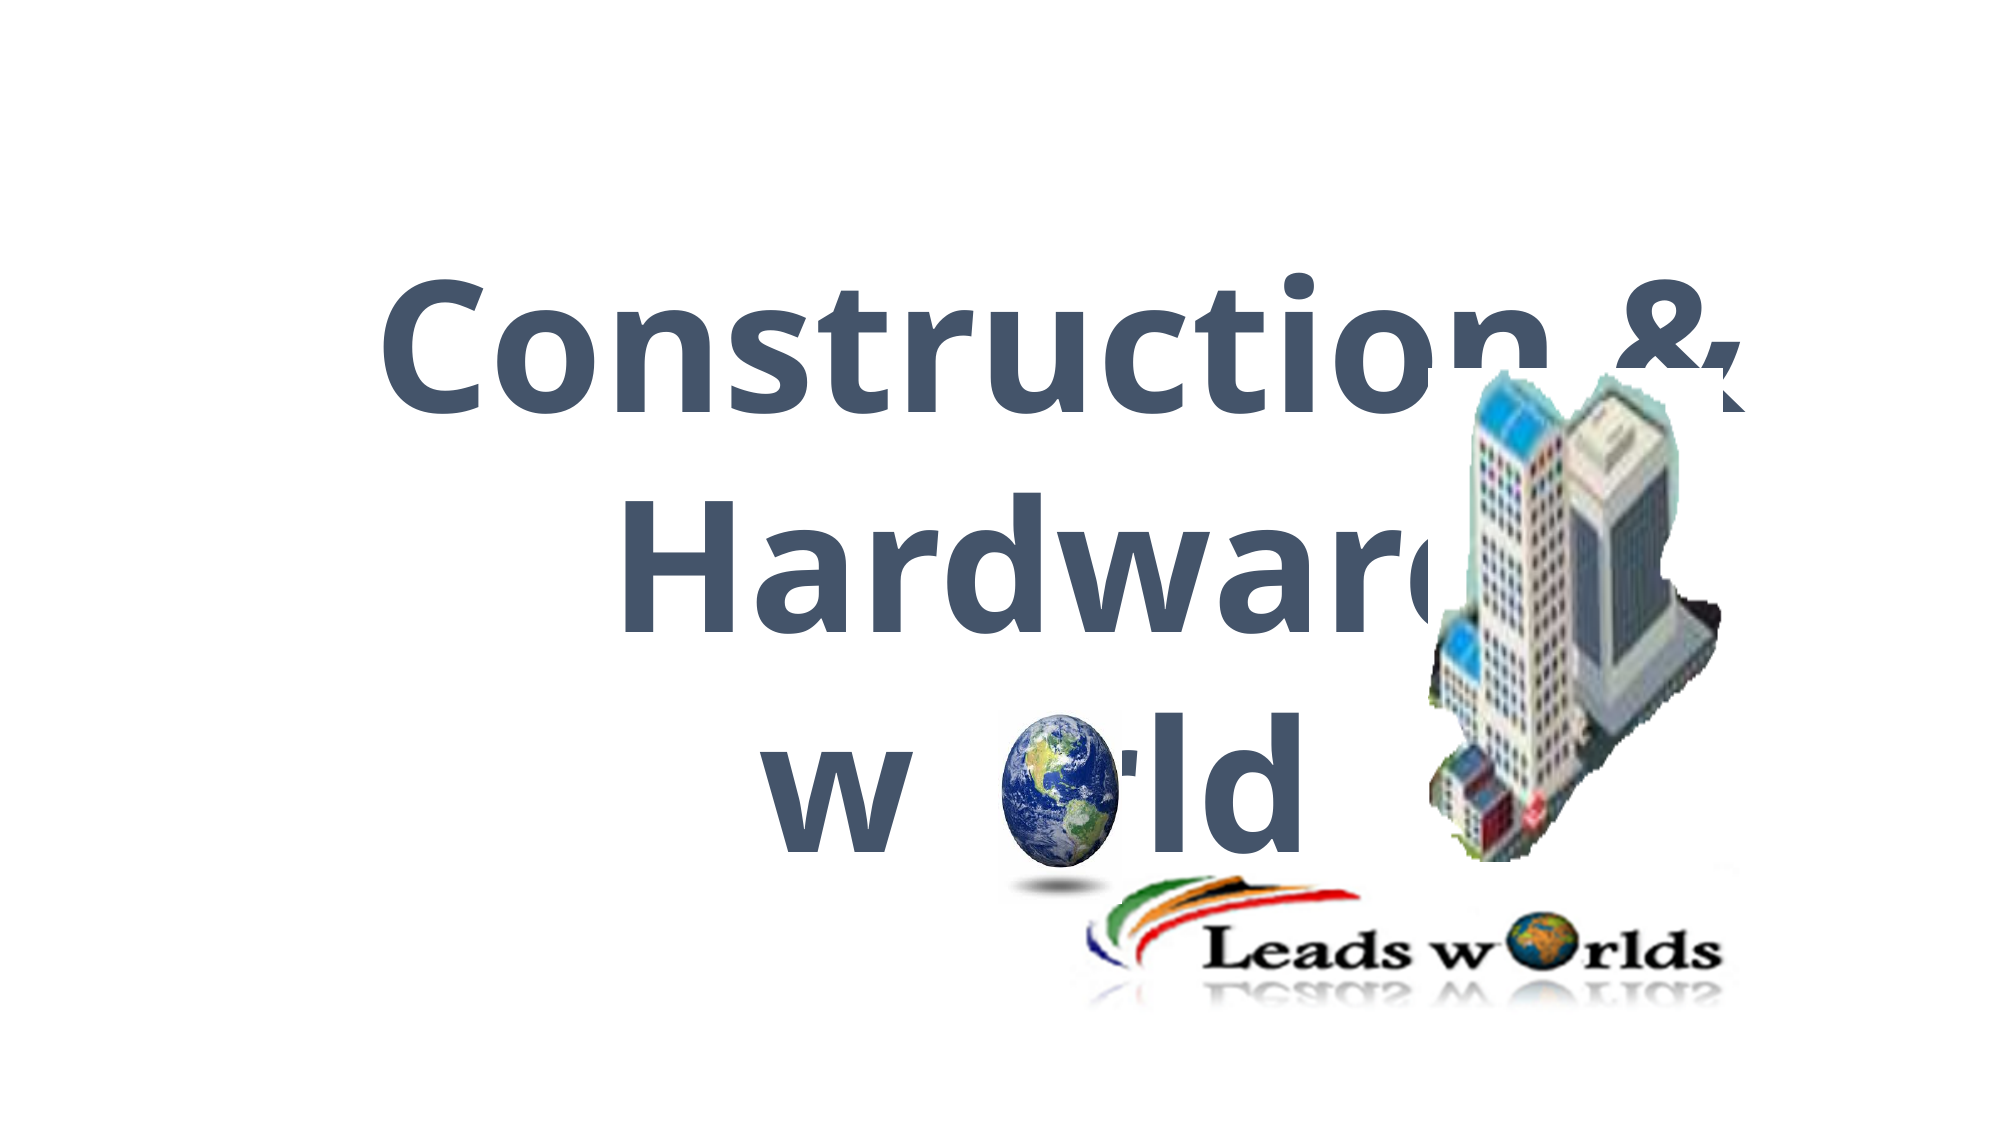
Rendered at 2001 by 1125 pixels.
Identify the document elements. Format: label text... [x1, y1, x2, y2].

text_box Construction & Hardware w rld [291, 221, 1829, 897]
picture [998, 368, 1751, 1021]
